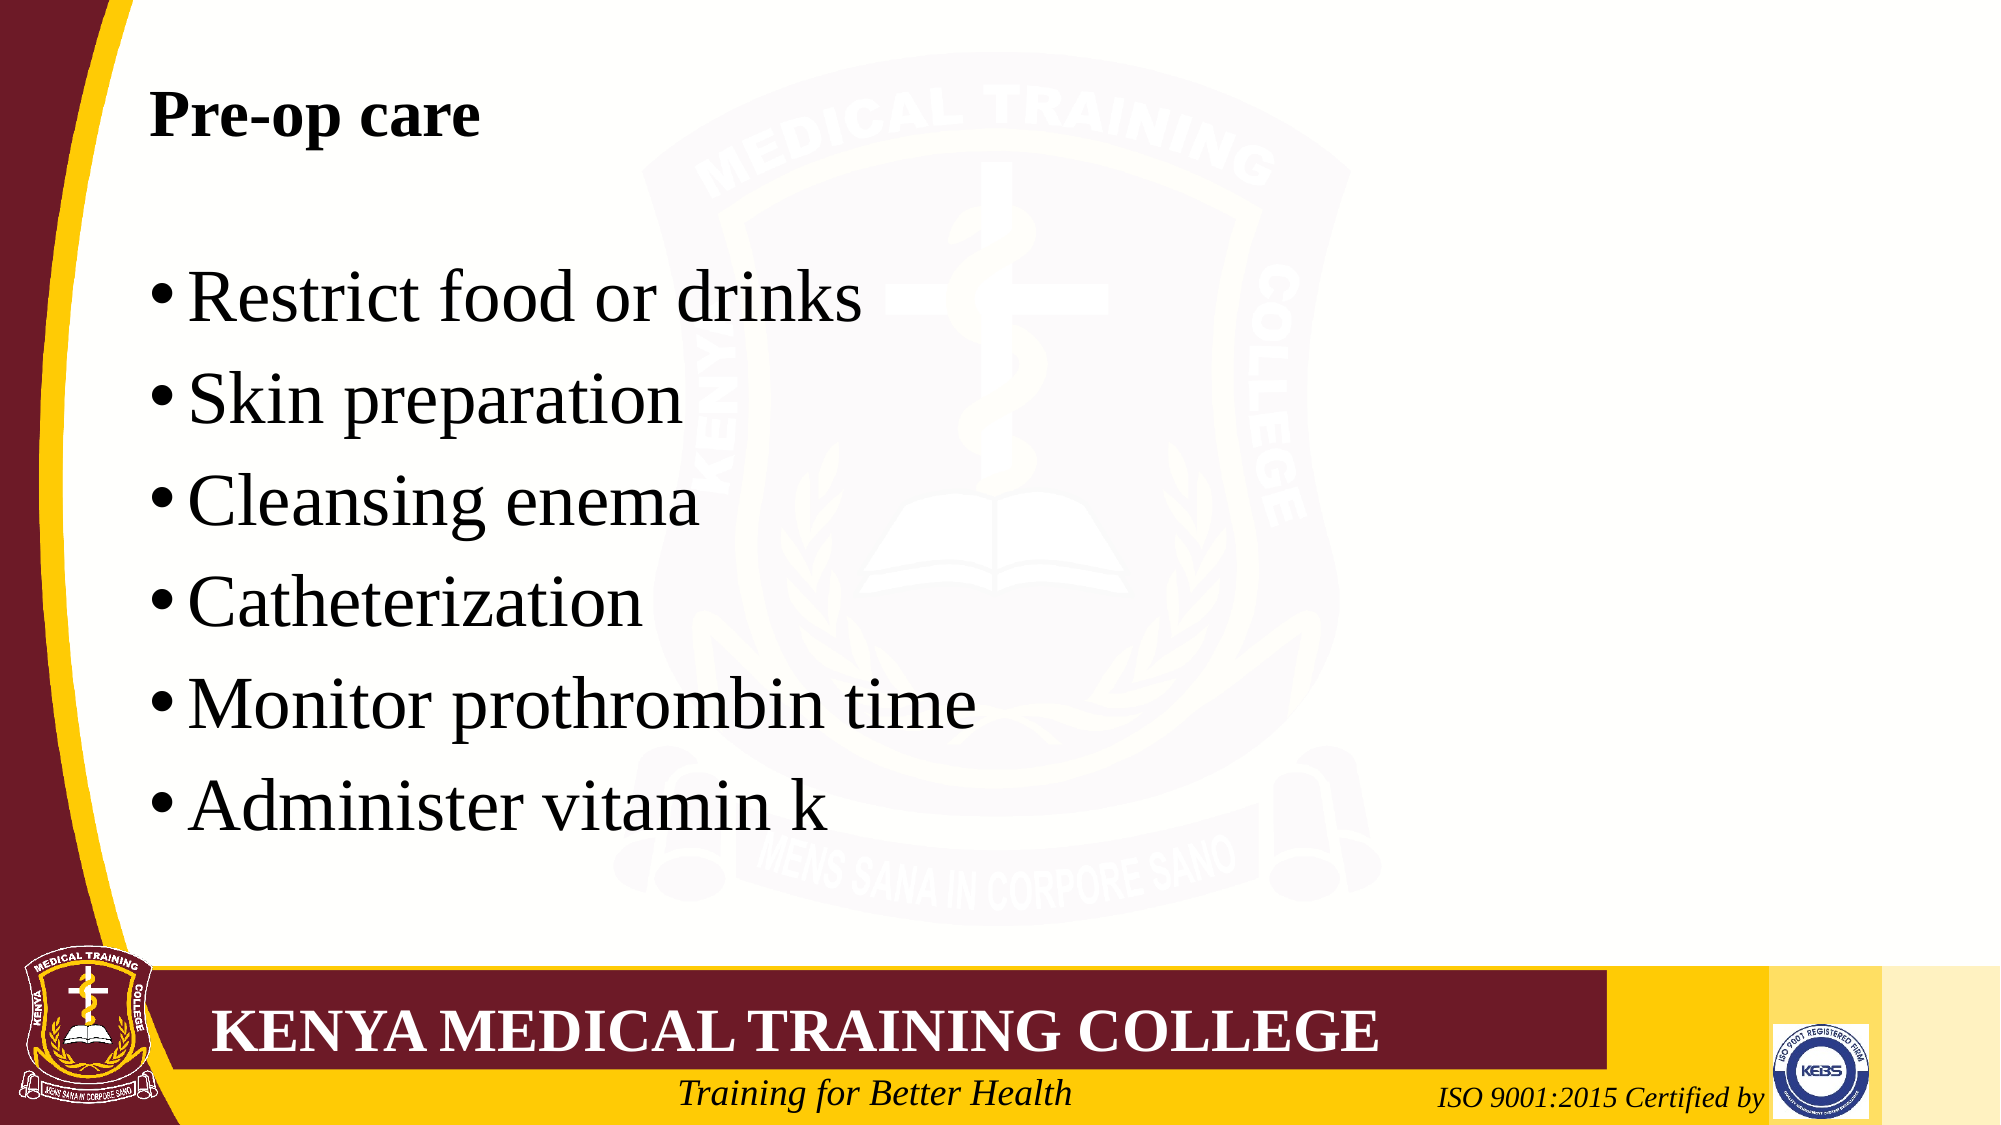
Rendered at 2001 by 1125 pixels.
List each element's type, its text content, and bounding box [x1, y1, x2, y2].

list Restrict food or drinks Skin preparation Cleansing enema Catheterization Monitor prothrombin time Administer vitamin k [134, 249, 1722, 964]
picture [0, 0, 2000, 1125]
title Pre-op care [134, 71, 1678, 212]
